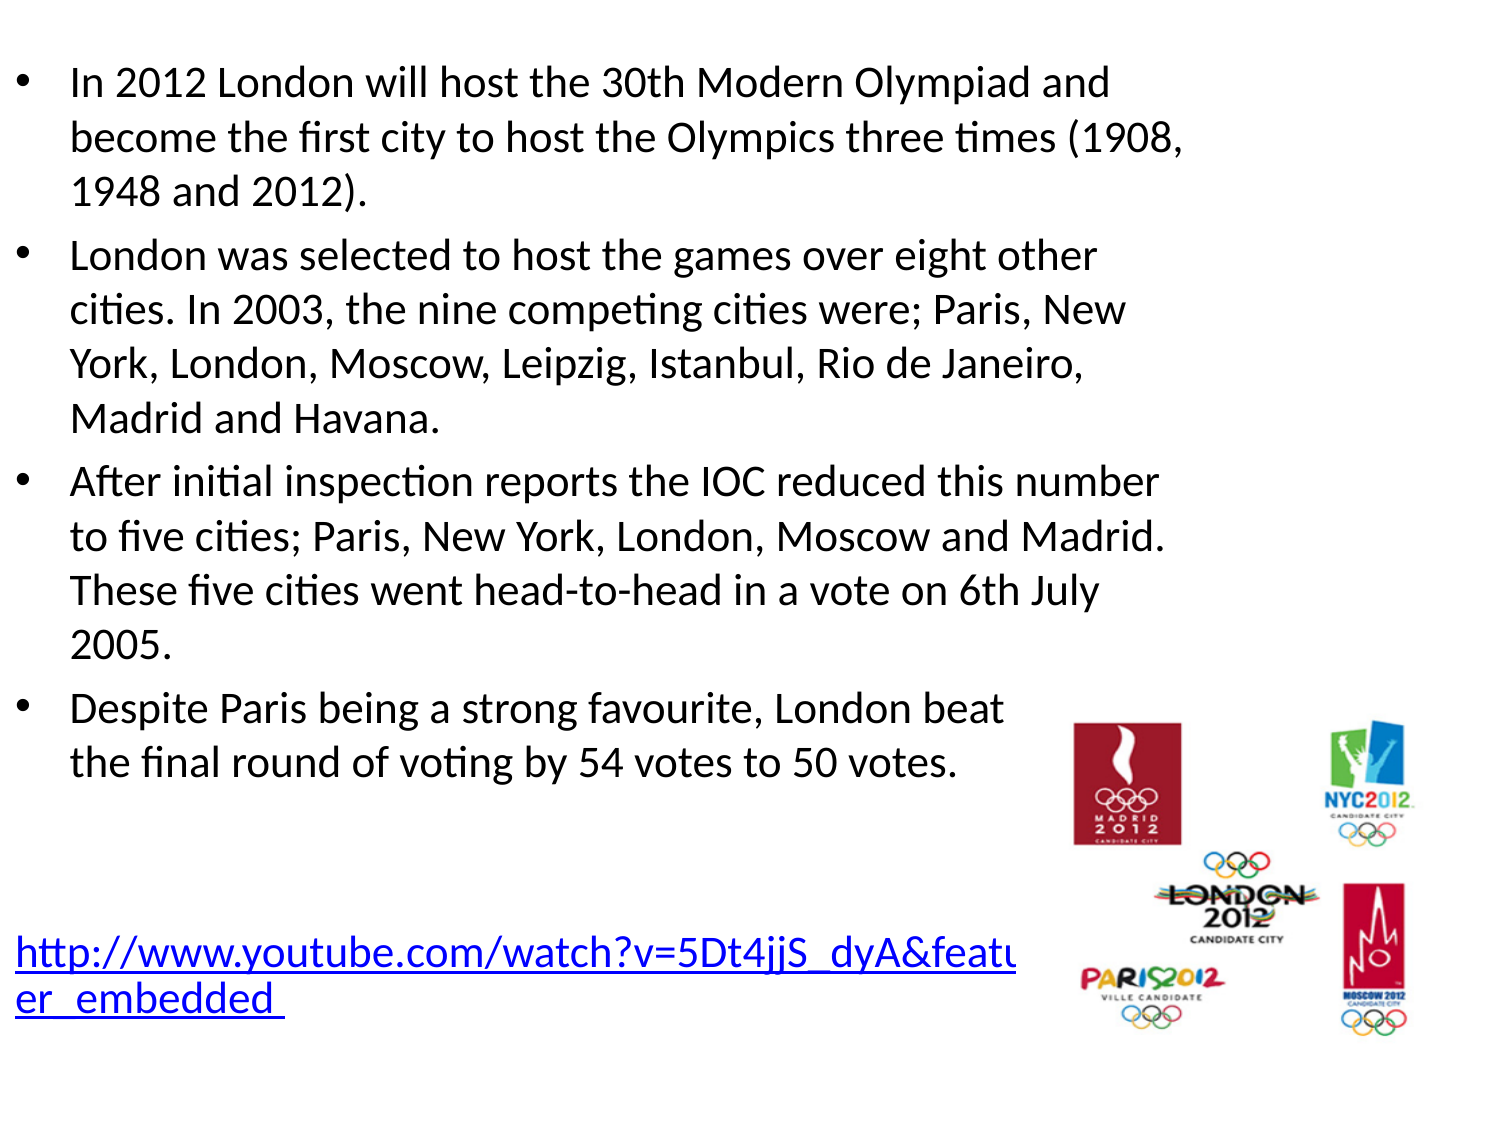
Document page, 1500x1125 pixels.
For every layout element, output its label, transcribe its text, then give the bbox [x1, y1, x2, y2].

picture [1016, 687, 1500, 1051]
list In 2012 London will host the 30th Modern Olympiad and become the first city to host the Olympics three times (1908, 1948 and 2012). London was selected to host the games over eight other cities. In 2003, the nine competing cities were; Paris, New York, London, Moscow, Leipzig, Istanbul, Rio de Janeiro, Madrid and Havana. After initial inspection reports the IOC reduced this number to five cities; Paris, New York, London, Moscow and Madrid. These five cities went head-to-head in a vote on 6th July 2005. Despite Paris being a strong favourite, London beat Paris in the final round of voting by 54 votes to 50 votes. http://www.youtube.com/watch?v=5Dt4jjS_dyA&feature=player_embedded [0, 45, 1200, 994]
